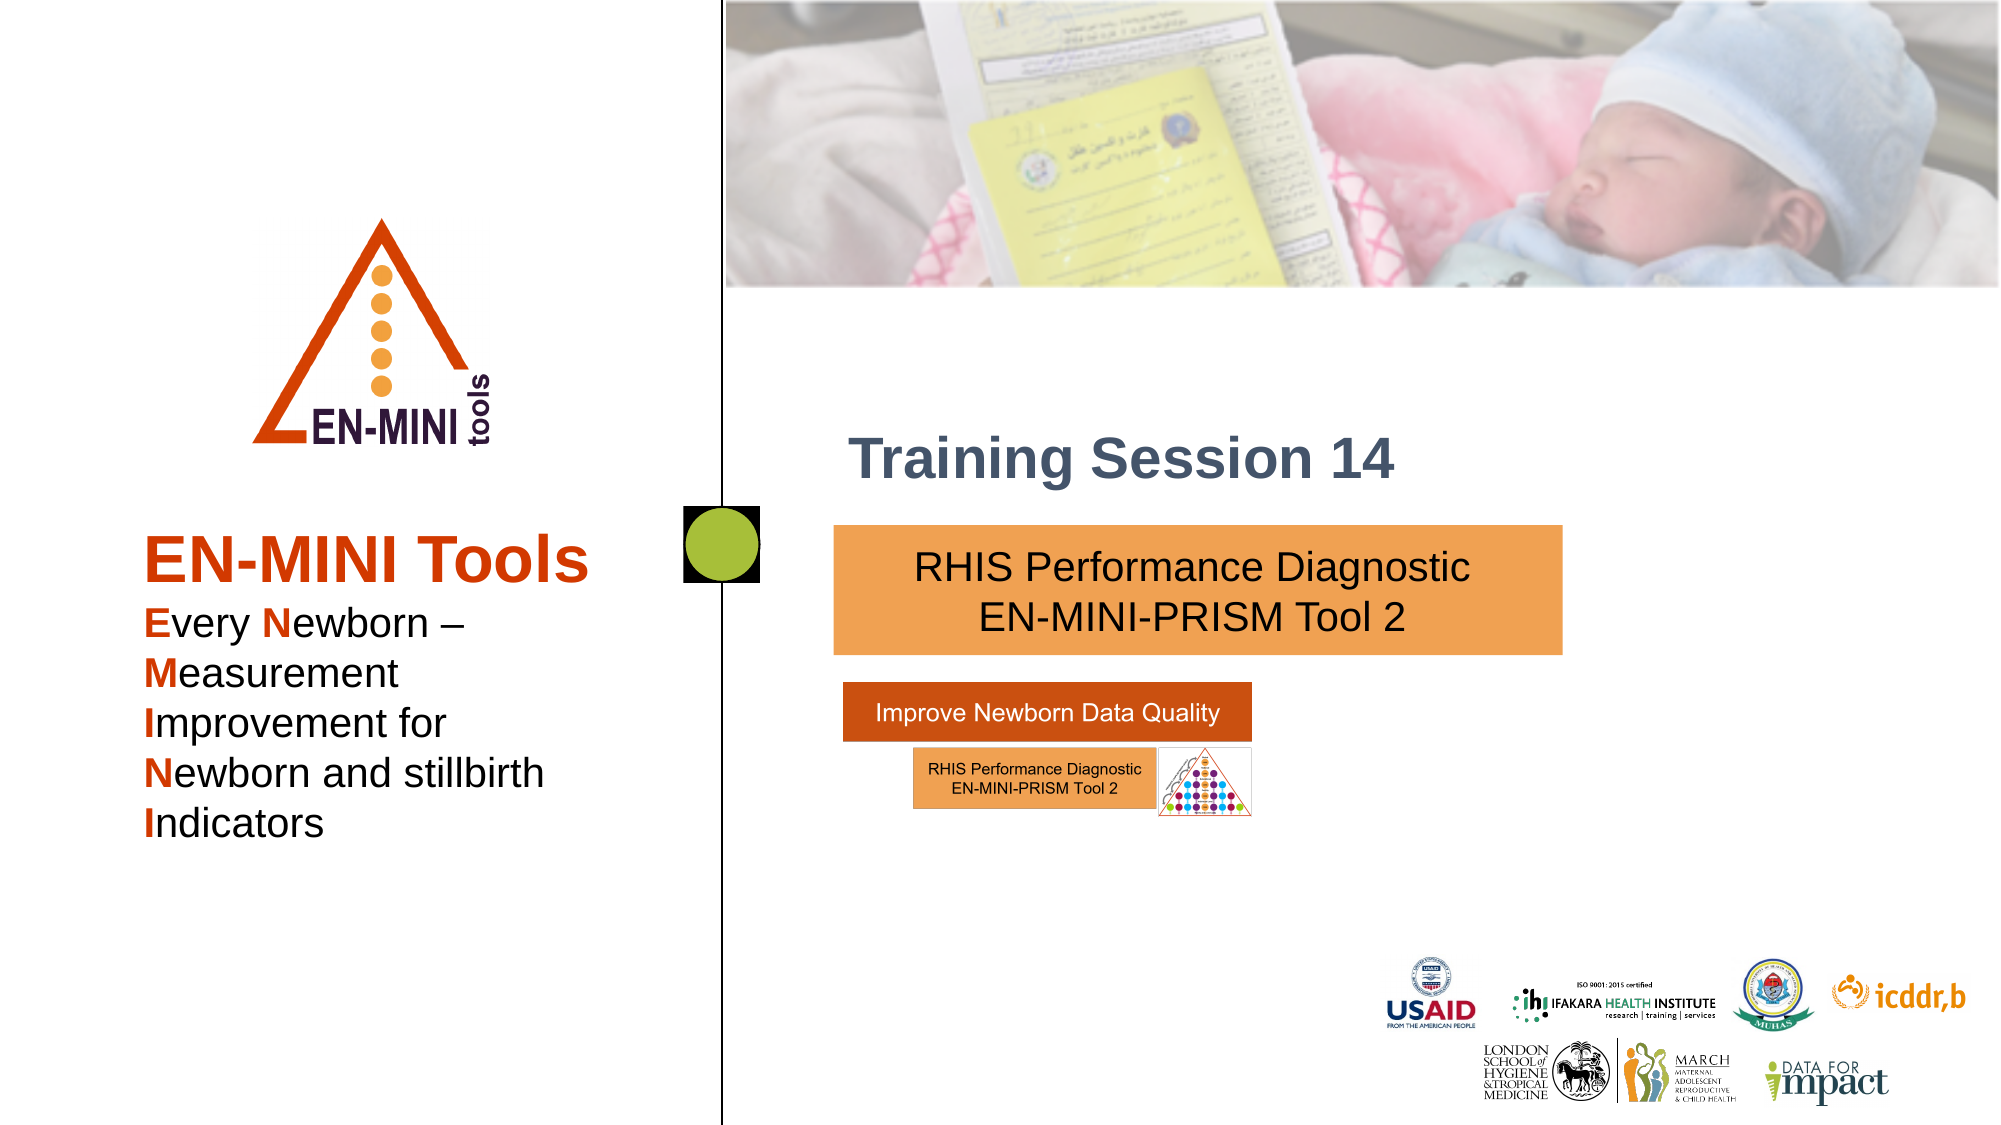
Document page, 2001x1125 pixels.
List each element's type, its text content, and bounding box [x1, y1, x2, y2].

list Training Session 14 [833, 420, 1929, 612]
text_box RHIS Performance Diagnostic EN-MINI-PRISM Tool 2 [833, 524, 1564, 656]
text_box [1380, 954, 1971, 1115]
picture [252, 217, 490, 447]
picture [726, 0, 2000, 288]
text_box EN-MINI Tools Every Newborn – Measurement Improvement for Newborn and stillbirth Indicators [128, 508, 656, 854]
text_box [833, 652, 1262, 836]
